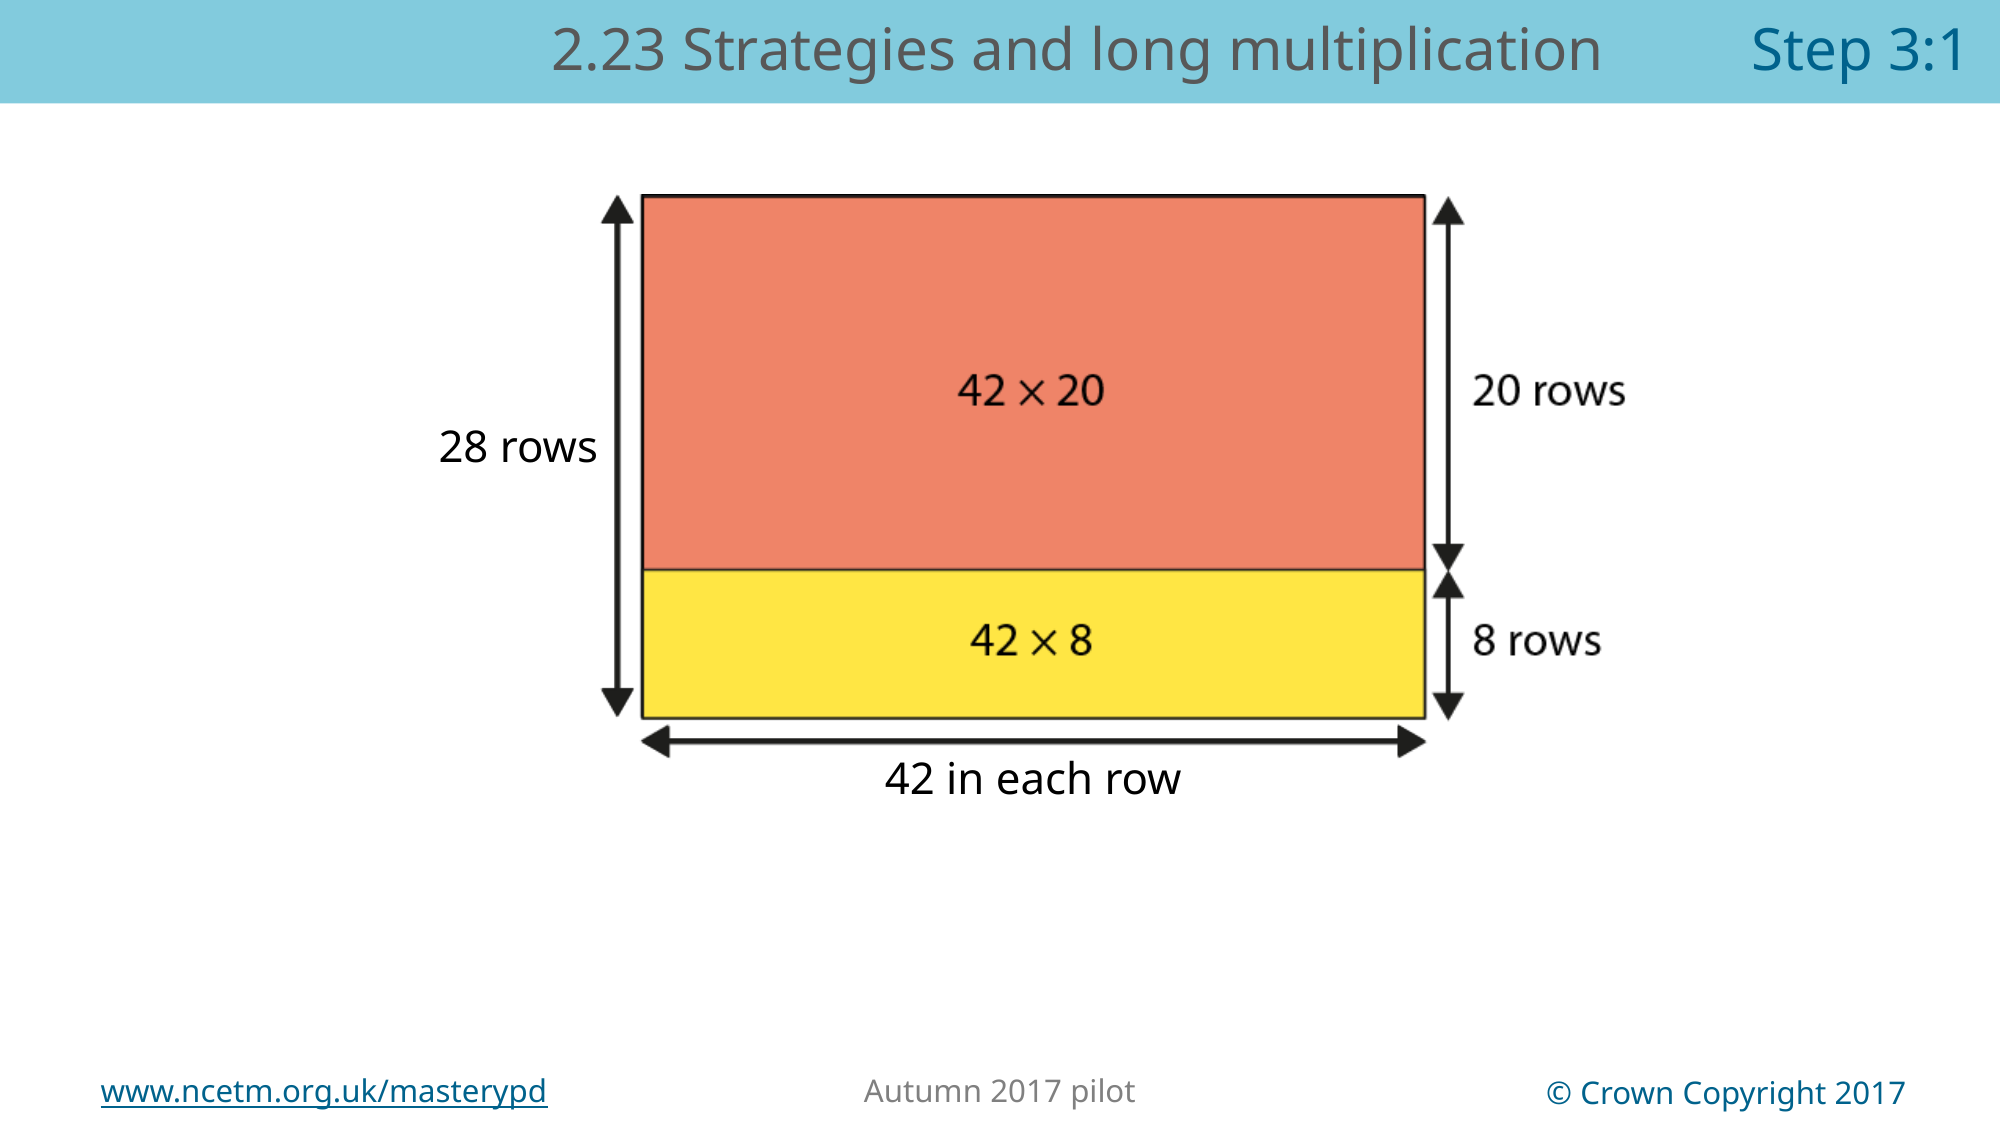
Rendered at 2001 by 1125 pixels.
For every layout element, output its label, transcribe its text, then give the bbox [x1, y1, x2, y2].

list 2.23 Strategies and long multiplication Step 3:1 [0, 0, 2000, 104]
text_box 42 in each row [869, 761, 1198, 812]
picture [591, 167, 1682, 761]
text_box 28 rows [423, 411, 591, 480]
